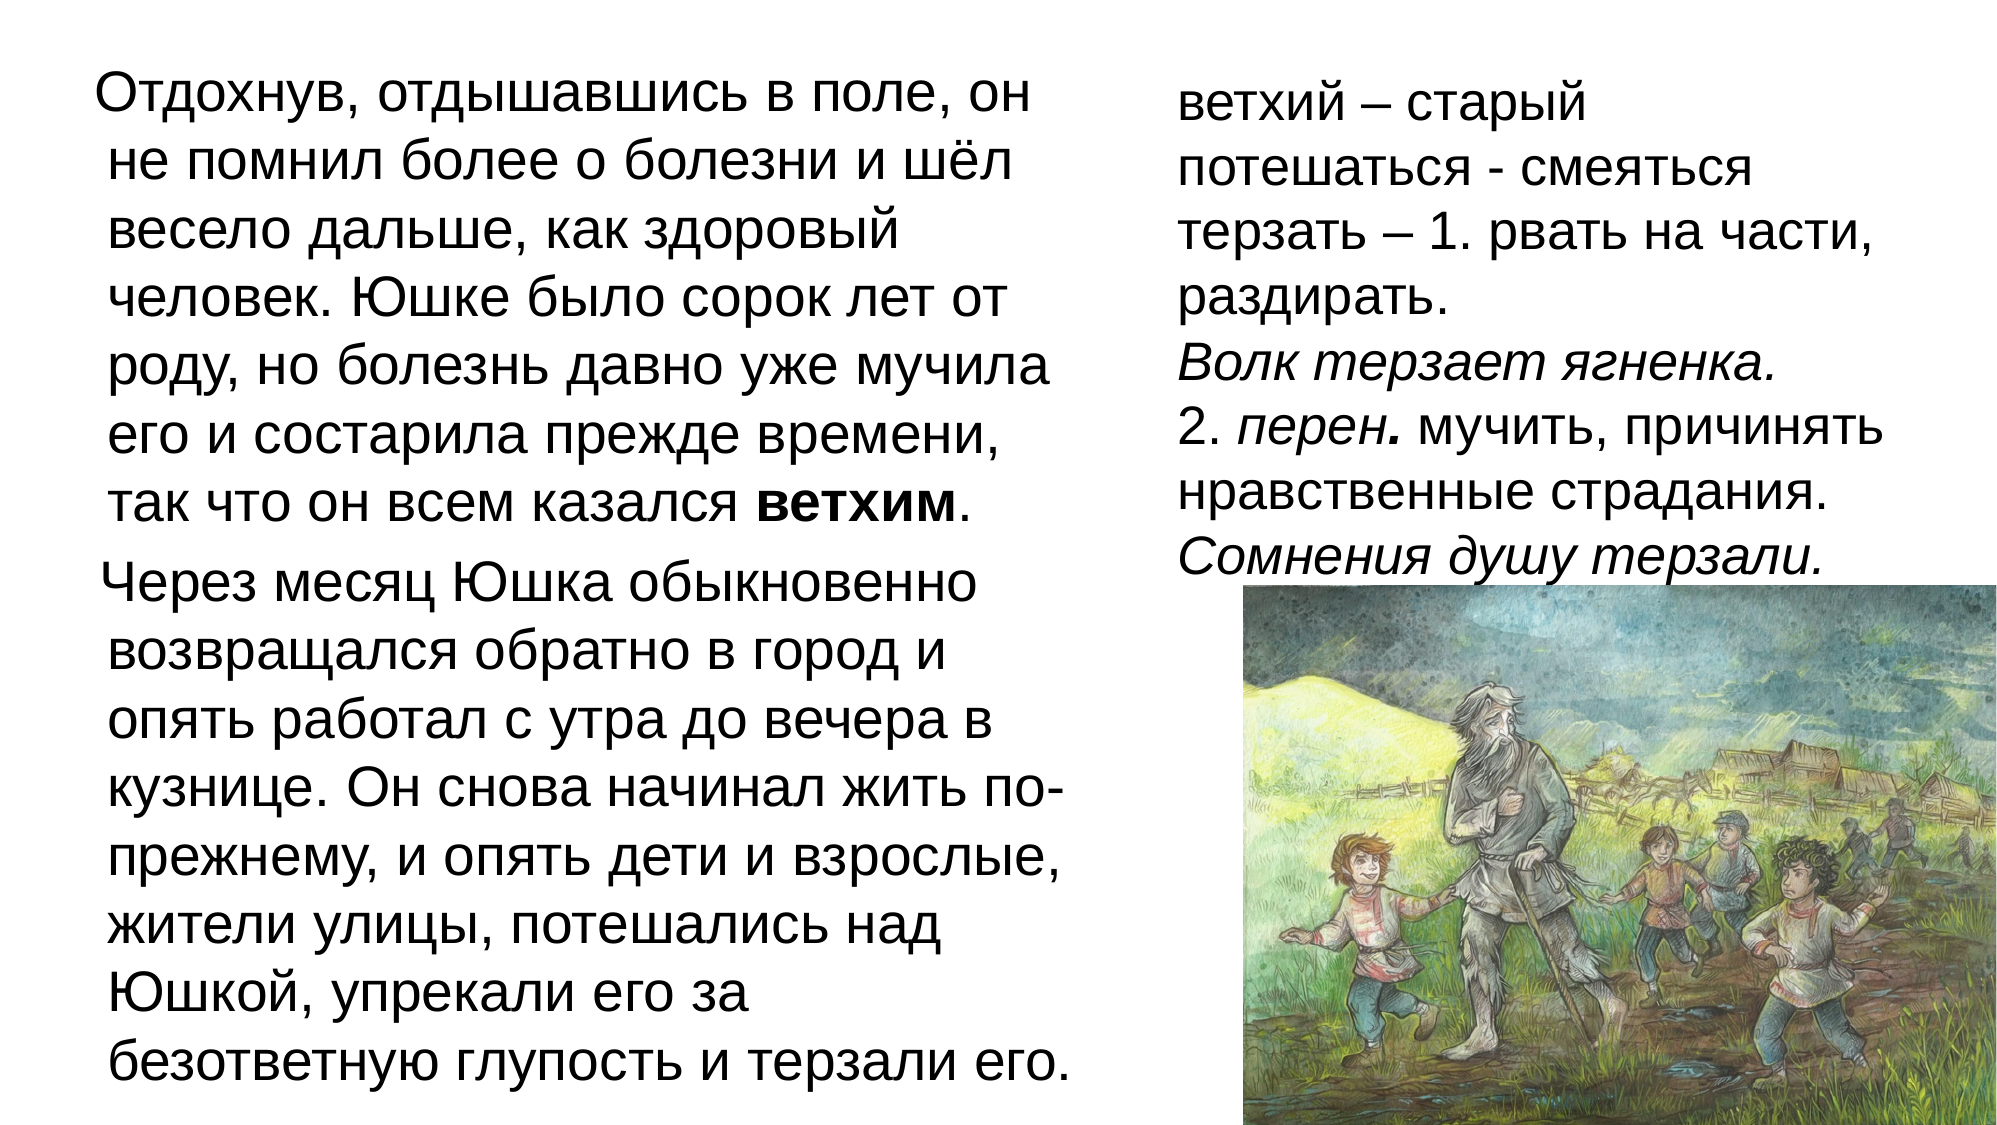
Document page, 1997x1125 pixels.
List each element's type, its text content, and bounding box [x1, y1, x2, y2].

picture [1243, 585, 1997, 1125]
list Отдохнув, отдышавшись в поле, он не помнил более о болезни и шёл весело дальше, как здоровый человек. Юшке было сорок лет от роду, но болезнь давно уже мучила его и состарила прежде времени, так что он всем казался ветхим. Через месяц Юшка обыкновенно возвращался обратно в город и опять работал с утра до вечера в кузнице. Он снова начинал жить по-прежнему, и опять дети и взрослые, жители улицы, потешались над Юшкой, упрекали его за безответную глупость и терзали его. [37, 46, 1092, 1125]
text_box ветхий – старый потешаться - смеяться терзать – 1. рвать на части, раздирать. Волк терзает ягненка. 2. перен. мучить, причинять нравственные страдания. Сомнения душу терзали. [1162, 58, 1997, 593]
